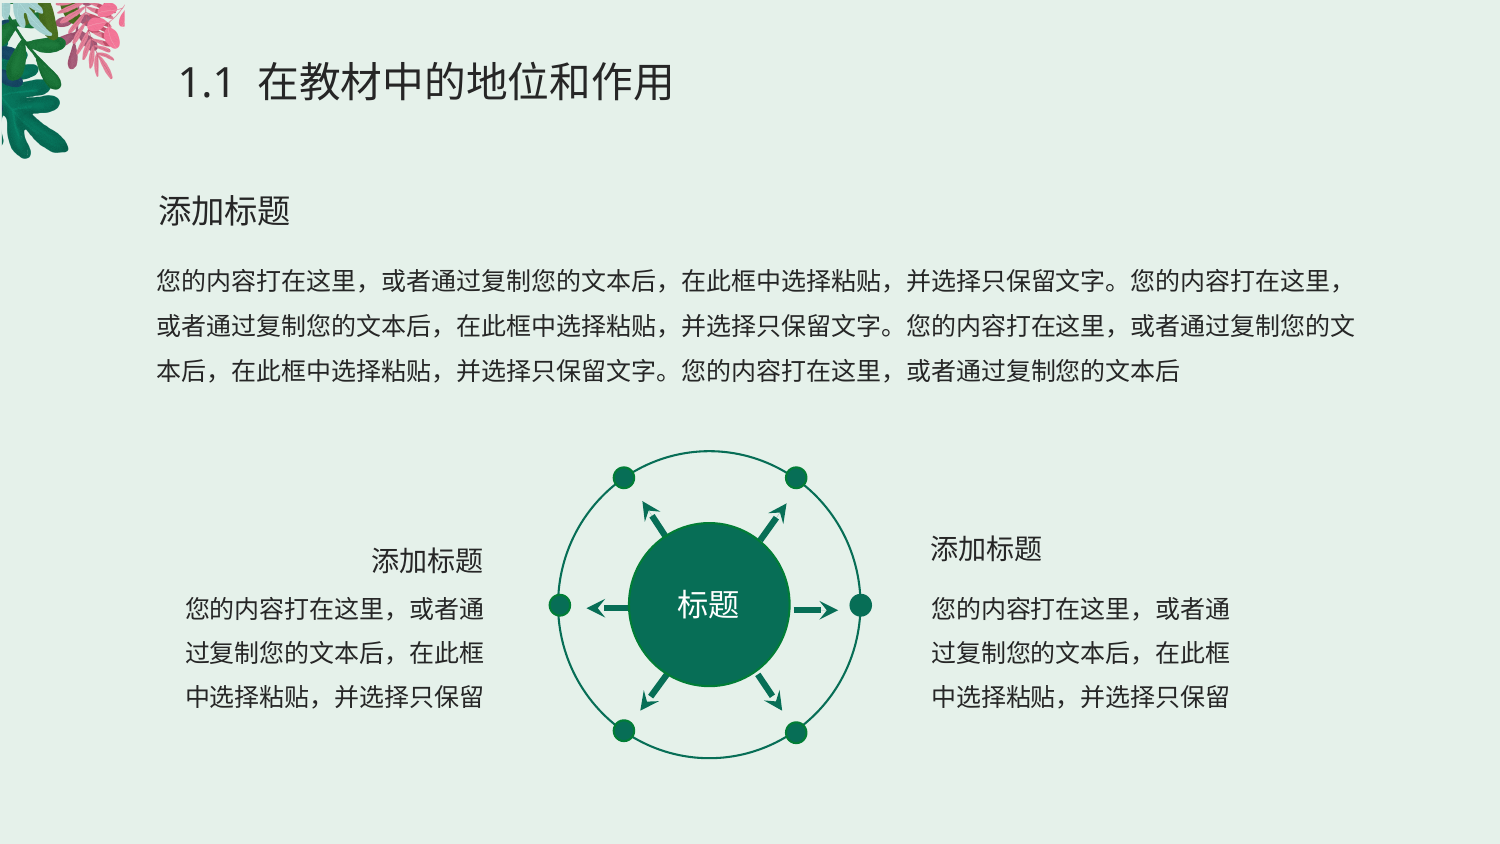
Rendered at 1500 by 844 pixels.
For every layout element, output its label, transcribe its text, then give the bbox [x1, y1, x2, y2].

text_box 1.1 在教材中的地位和作用 [162, 48, 733, 113]
text_box [548, 593, 572, 617]
text_box 添加标题 [143, 182, 307, 238]
text_box [557, 513, 586, 696]
text_box 添加标题 [915, 523, 1058, 572]
text_box [839, 523, 862, 686]
picture [1, 3, 125, 159]
text_box [849, 593, 873, 617]
text_box 添加标题 [356, 536, 499, 572]
text_box [784, 466, 808, 490]
text_box [596, 450, 823, 501]
text_box 您的内容打在这里，或者通过复制您的文本后，在此框中选择粘贴，并选择只保留 [162, 572, 500, 719]
text_box [612, 466, 636, 490]
text_box [598, 711, 820, 760]
text_box [612, 719, 636, 743]
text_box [586, 501, 839, 711]
text_box 您的内容打在这里，或者通过复制您的文本后，在此框中选择粘贴，并选择只保留文字。您的内容打在这里，或者通过复制您的文本后，在此框中选择粘贴，并选择只保留文字。您的内容打在这里，或者通过复制您的文本后，在此框中选择粘贴，并选择只保留文字。您的内容打在这里，或者通过复制您的文本后 [141, 242, 1372, 393]
text_box [784, 721, 808, 745]
text_box 您的内容打在这里，或者通过复制您的文本后，在此框中选择粘贴，并选择只保留 [908, 572, 1246, 719]
